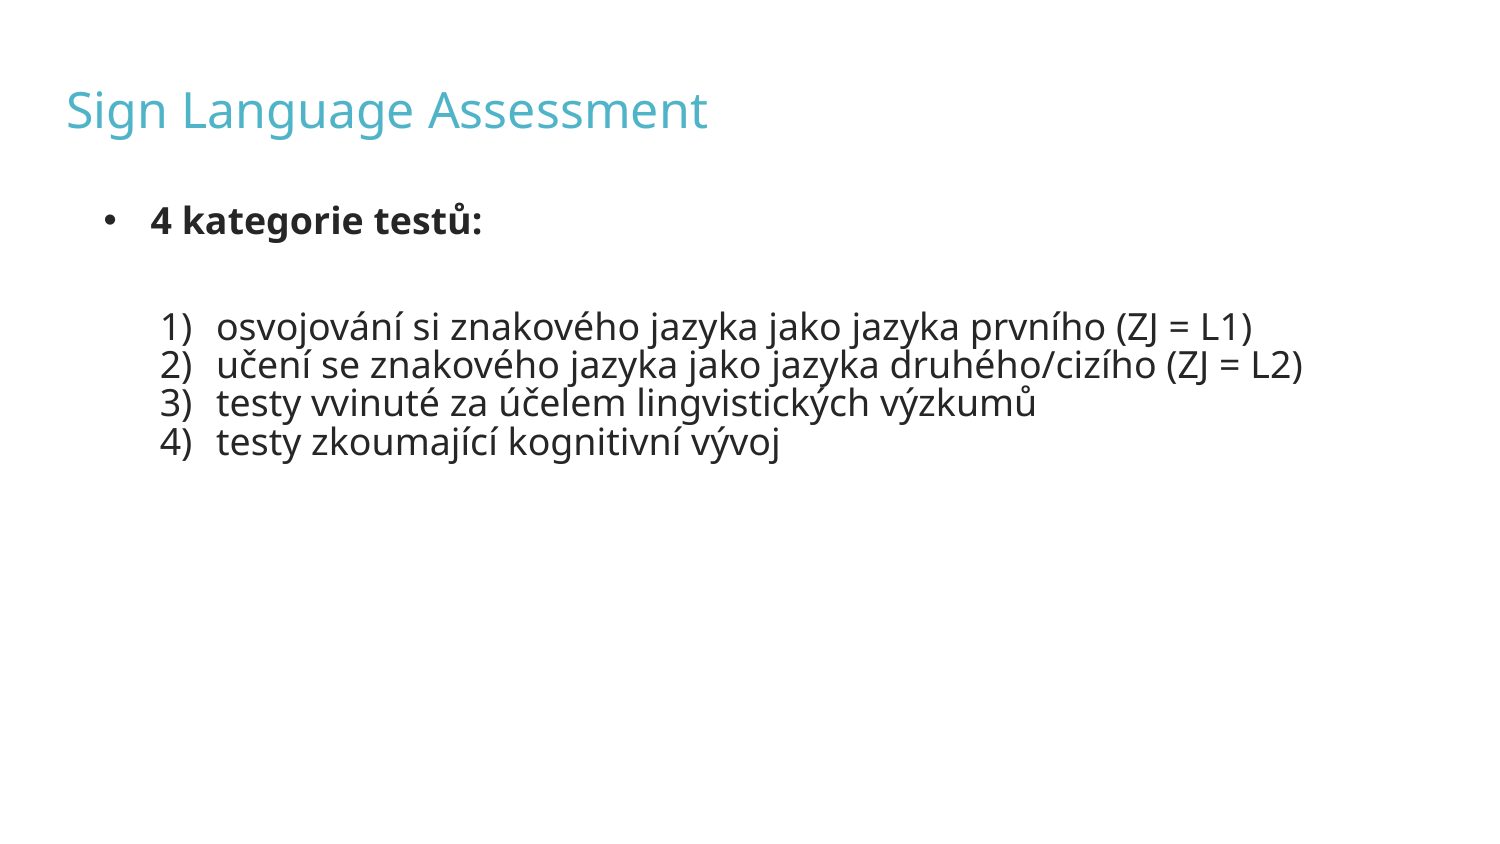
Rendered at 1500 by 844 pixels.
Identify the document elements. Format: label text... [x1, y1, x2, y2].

title Sign Language Assessment [51, 72, 1449, 167]
list 4 kategorie testů: osvojování si znakového jazyka jako jazyka prvního (ZJ = L1) učení se znakového jazyka jako jazyka druhého/cizího (ZJ = L2) testy vvinuté za účelem lingvistických výzkumů testy zkoumající kognitivní vývoj [51, 189, 1449, 750]
